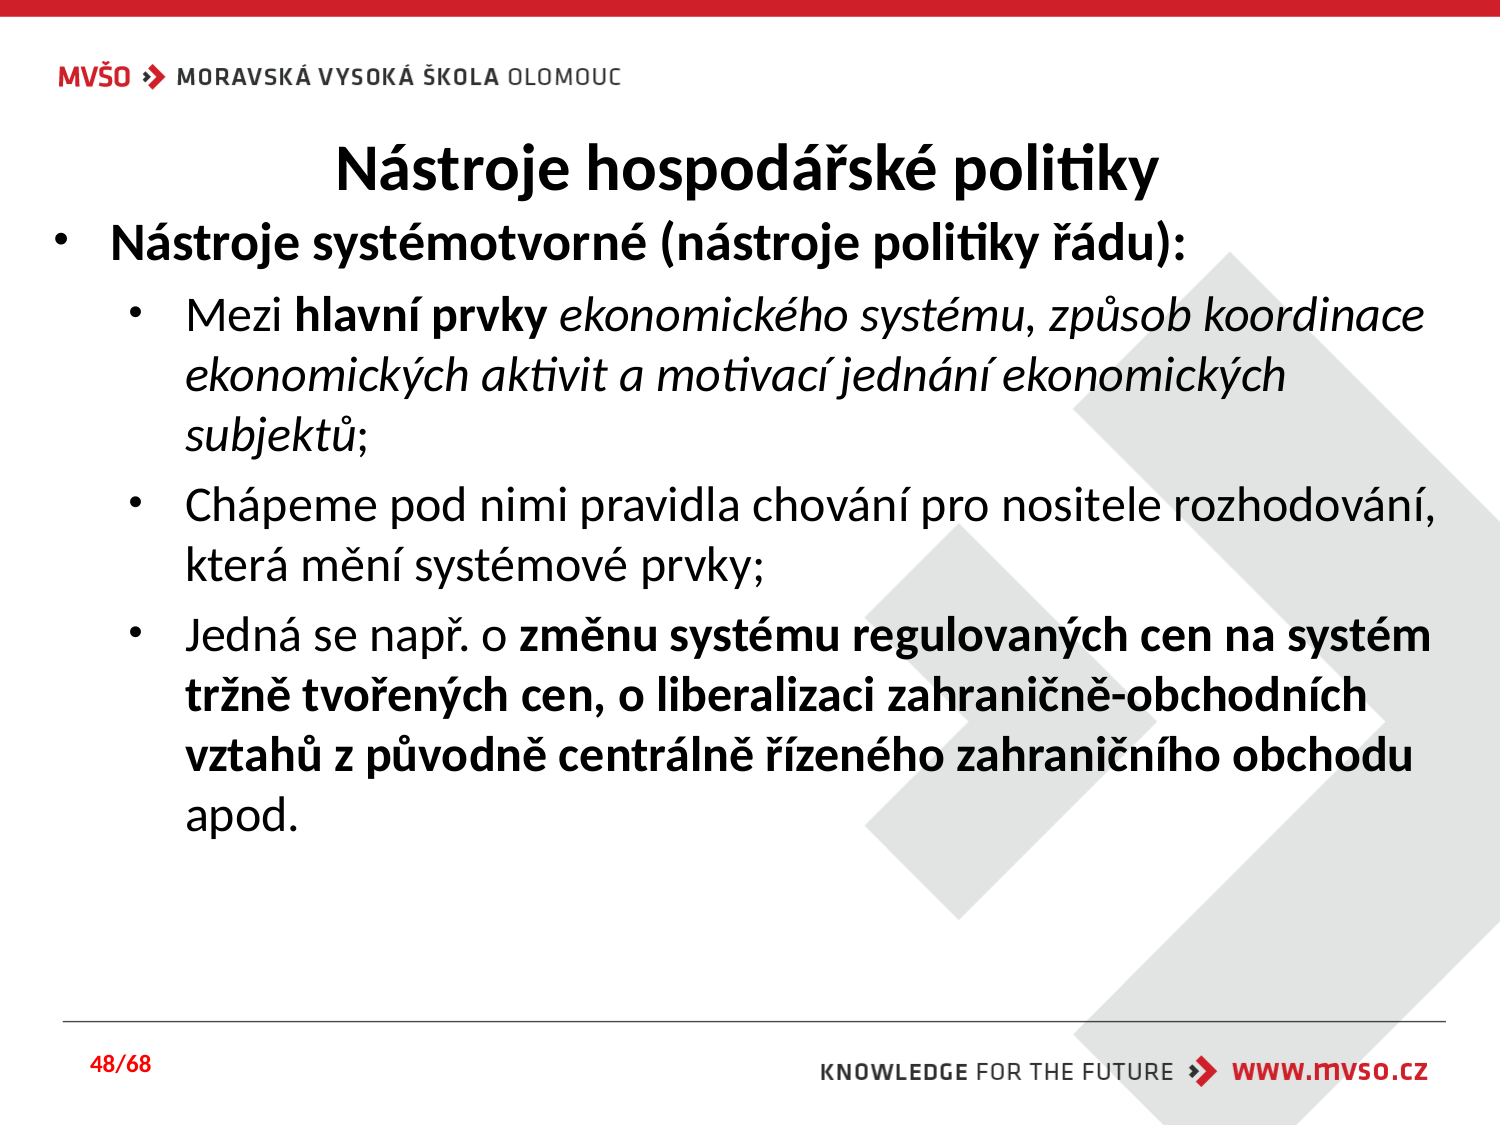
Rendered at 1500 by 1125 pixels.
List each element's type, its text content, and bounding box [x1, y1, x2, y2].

picture [0, 0, 1500, 1125]
list Nástroje systémotvorné (nástroje politiky řádu): Mezi hlavní prvky ekonomického systému, způsob koordinace ekonomických aktivit a motivací jednání ekonomických subjektů; Chápeme pod nimi pravidla chování pro nositele rozhodování, která mění systémové prvky; Jedná se např. o změnu systému regulovaných cen na systém tržně tvořených cen, o liberalizaci zahraničně-obchodních vztahů z původně centrálně řízeného zahraničního obchodu apod. [38, 198, 1457, 1002]
text_box 48/68 [74, 1040, 213, 1085]
title Nástroje hospodářské politiky [72, 90, 1423, 198]
